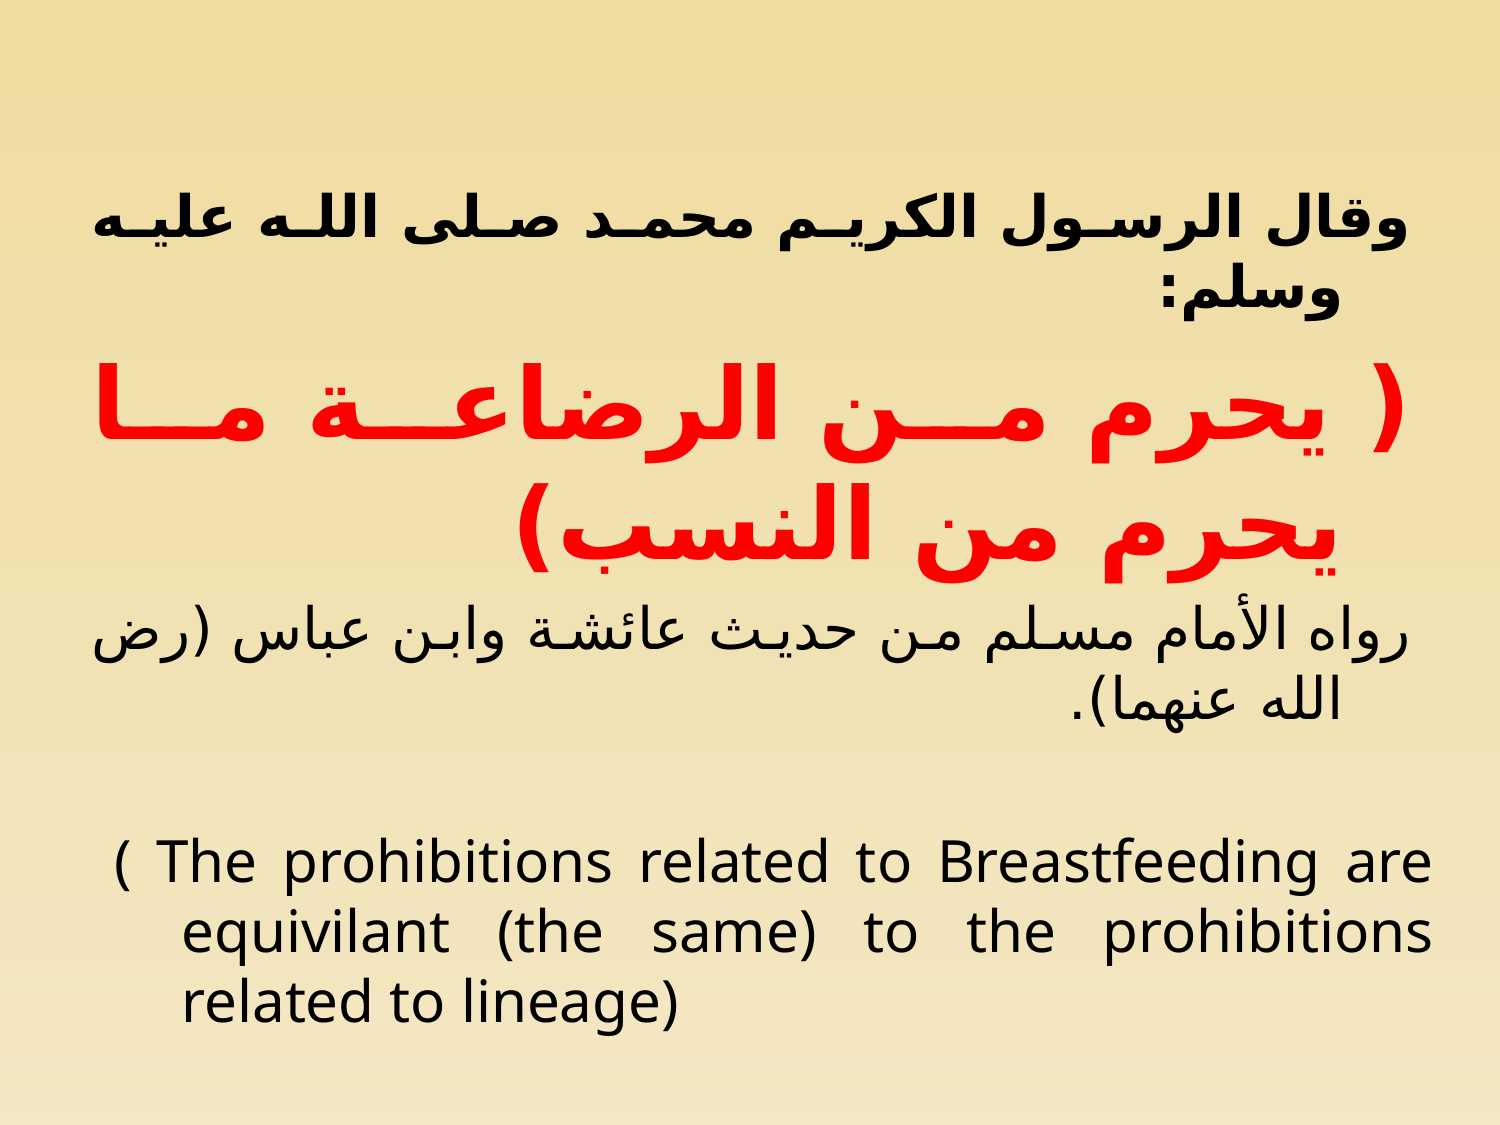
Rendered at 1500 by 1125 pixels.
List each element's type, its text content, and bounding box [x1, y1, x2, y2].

list وقال الرسول الكريم محمد صلى الله عليه وسلم: ( يحرم من الرضاعة ما يحرم من النسب) رواه الأمام مسلم من حديث عائشة وابن عباس (رض الله عنهما). ( The prohibitions related to Breastfeeding are equivilant (the same) to the prohibitions related to lineage) [76, 89, 1449, 1029]
